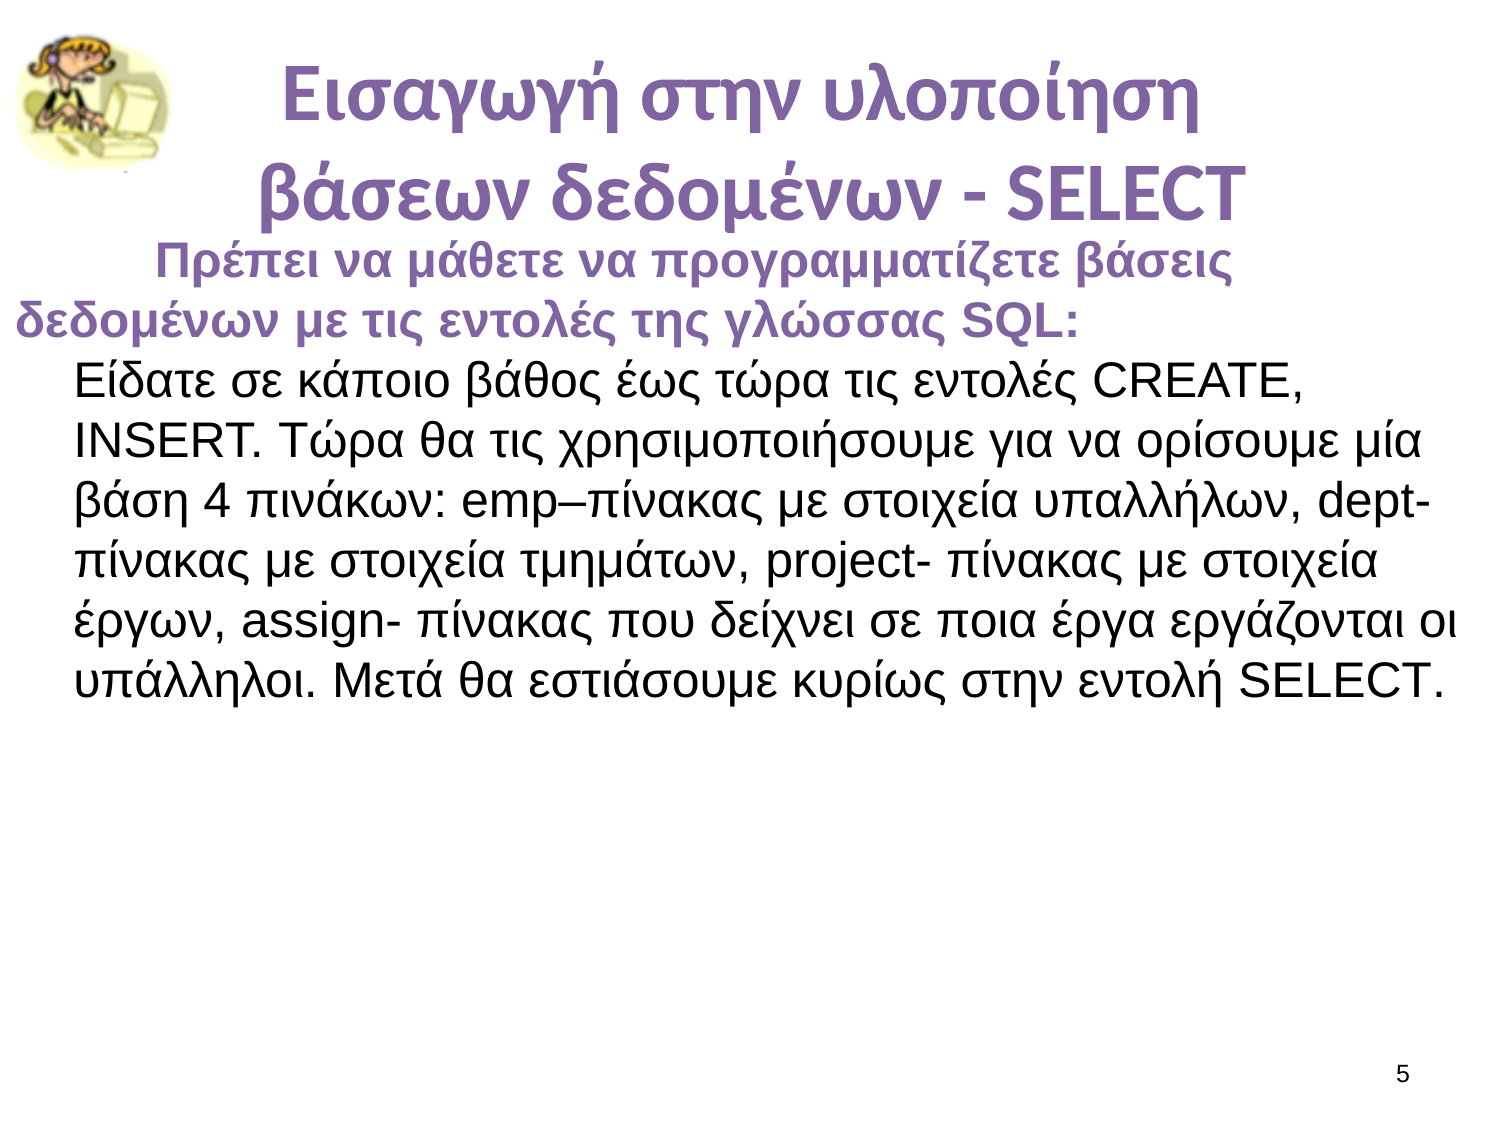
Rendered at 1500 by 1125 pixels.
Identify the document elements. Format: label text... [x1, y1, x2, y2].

slide_number 4 [1074, 1042, 1425, 1103]
picture [7, 23, 184, 173]
text_box Πρέπει να μάθετε να προγραμματίζετε βάσεις δεδομένων με τις εντολές της γλώσσας SQL: Είδατε σε κάποιο βάθος έως τώρα τις εντολές CREATE, INSERT. Τώρα θα τις χρησιμοποιήσουμε για να ορίσουμε μία βάση 4 πινάκων: emp–πίνακας με στοιχεία υπαλλήλων, dept- πίνακας με στοιχεία τμημάτων, project- πίνακας με στοιχεία έργων, assign- πίνακας που δείχνει σε ποια έργα εργάζονται οι υπάλληλοι. Μετά θα εστιάσουμε κυρίως στην εντολή SELECT. [0, 219, 1483, 775]
title Εισαγωγή στην υλοποίηση βάσεων δεδομένων - SELECT [76, 19, 1427, 219]
